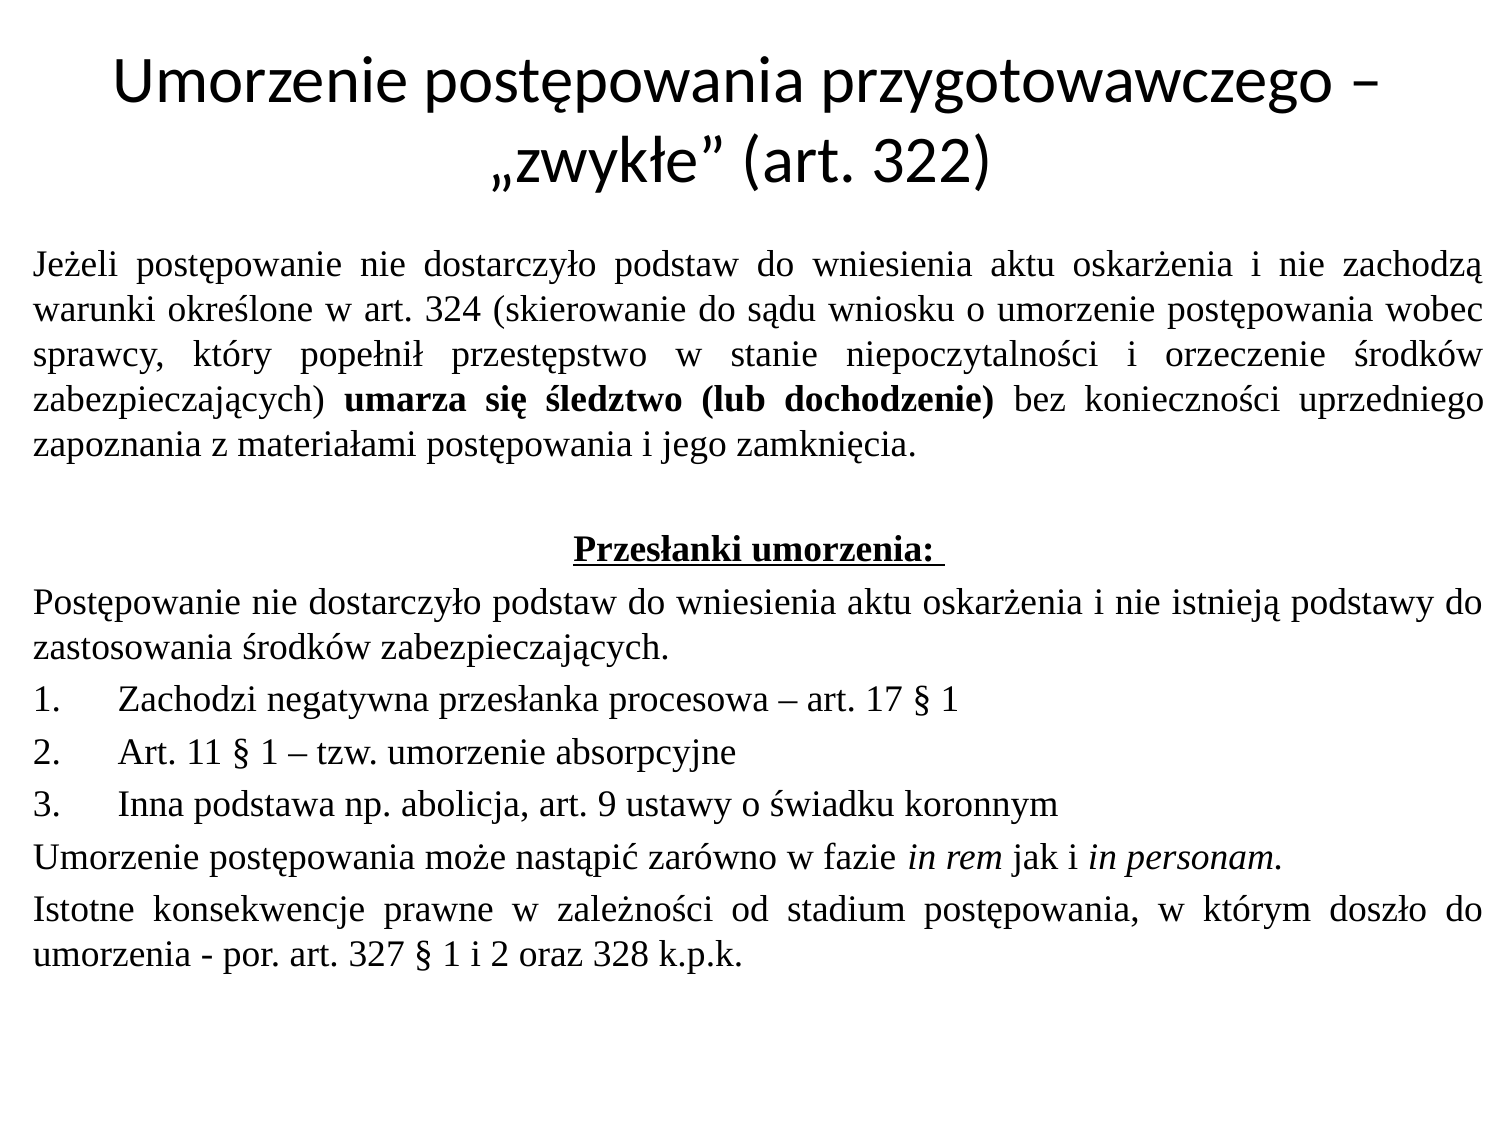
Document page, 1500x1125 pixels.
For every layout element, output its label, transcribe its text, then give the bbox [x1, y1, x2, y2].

title Umorzenie postępowania przygotowawczego – „zwykłe” (art. 322) [0, 0, 1500, 231]
list Jeżeli postępowanie nie dostarczyło podstaw do wniesienia aktu oskarżenia i nie zachodzą warunki określone w art. 324 (skierowanie do sądu wniosku o umorzenie postępowania wobec sprawcy, który popełnił przestępstwo w stanie niepoczytalności i orzeczenie środków zabezpieczających) umarza się śledztwo (lub dochodzenie) bez konieczności uprzedniego zapoznania z materiałami postępowania i jego zamknięcia. Przesłanki umorzenia: Postępowanie nie dostarczyło podstaw do wniesienia aktu oskarżenia i nie istnieją podstawy do zastosowania środków zabezpieczających. Zachodzi negatywna przesłanka procesowa – art. 17 § 1 Art. 11 § 1 – tzw. umorzenie absorpcyjne Inna podstawa np. abolicja, art. 9 ustawy o świadku koronnym Umorzenie postępowania może nastąpić zarówno w fazie in rem jak i in personam. Istotne konsekwencje prawne w zależności od stadium postępowania, w którym doszło do umorzenia - por. art. 327 § 1 i 2 oraz 328 k.p.k. [0, 231, 1500, 1083]
